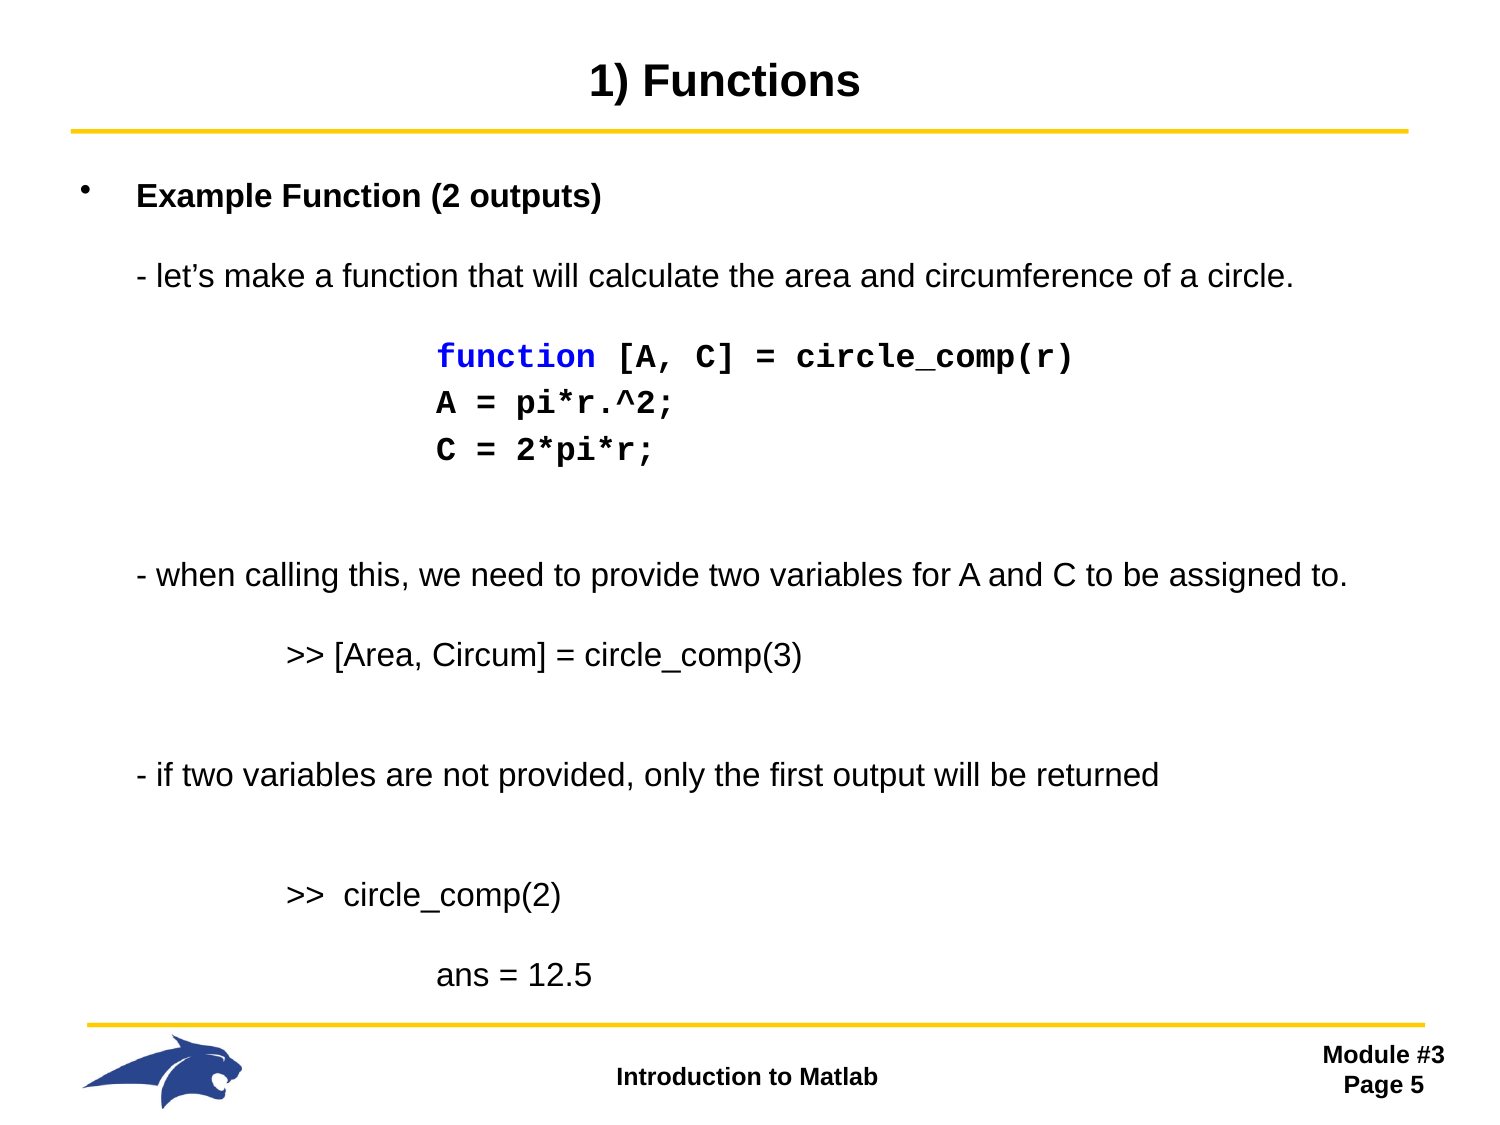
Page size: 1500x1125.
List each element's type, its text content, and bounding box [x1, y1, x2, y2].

list Example Function (2 outputs) - let’s make a function that will calculate the area and circumference of a circle. function [A, C] = circle_comp(r) A = pi*r.^2; C = 2*pi*r; - when calling this, we need to provide two variables for A and C to be assigned to. >> [Area, Circum] = circle_comp(3) - if two variables are not provided, only the first output will be returned >> circle_comp(2) ans = 12.5 [64, 166, 1454, 1000]
picture [82, 1034, 242, 1109]
title 1) Functions [87, 37, 1363, 120]
